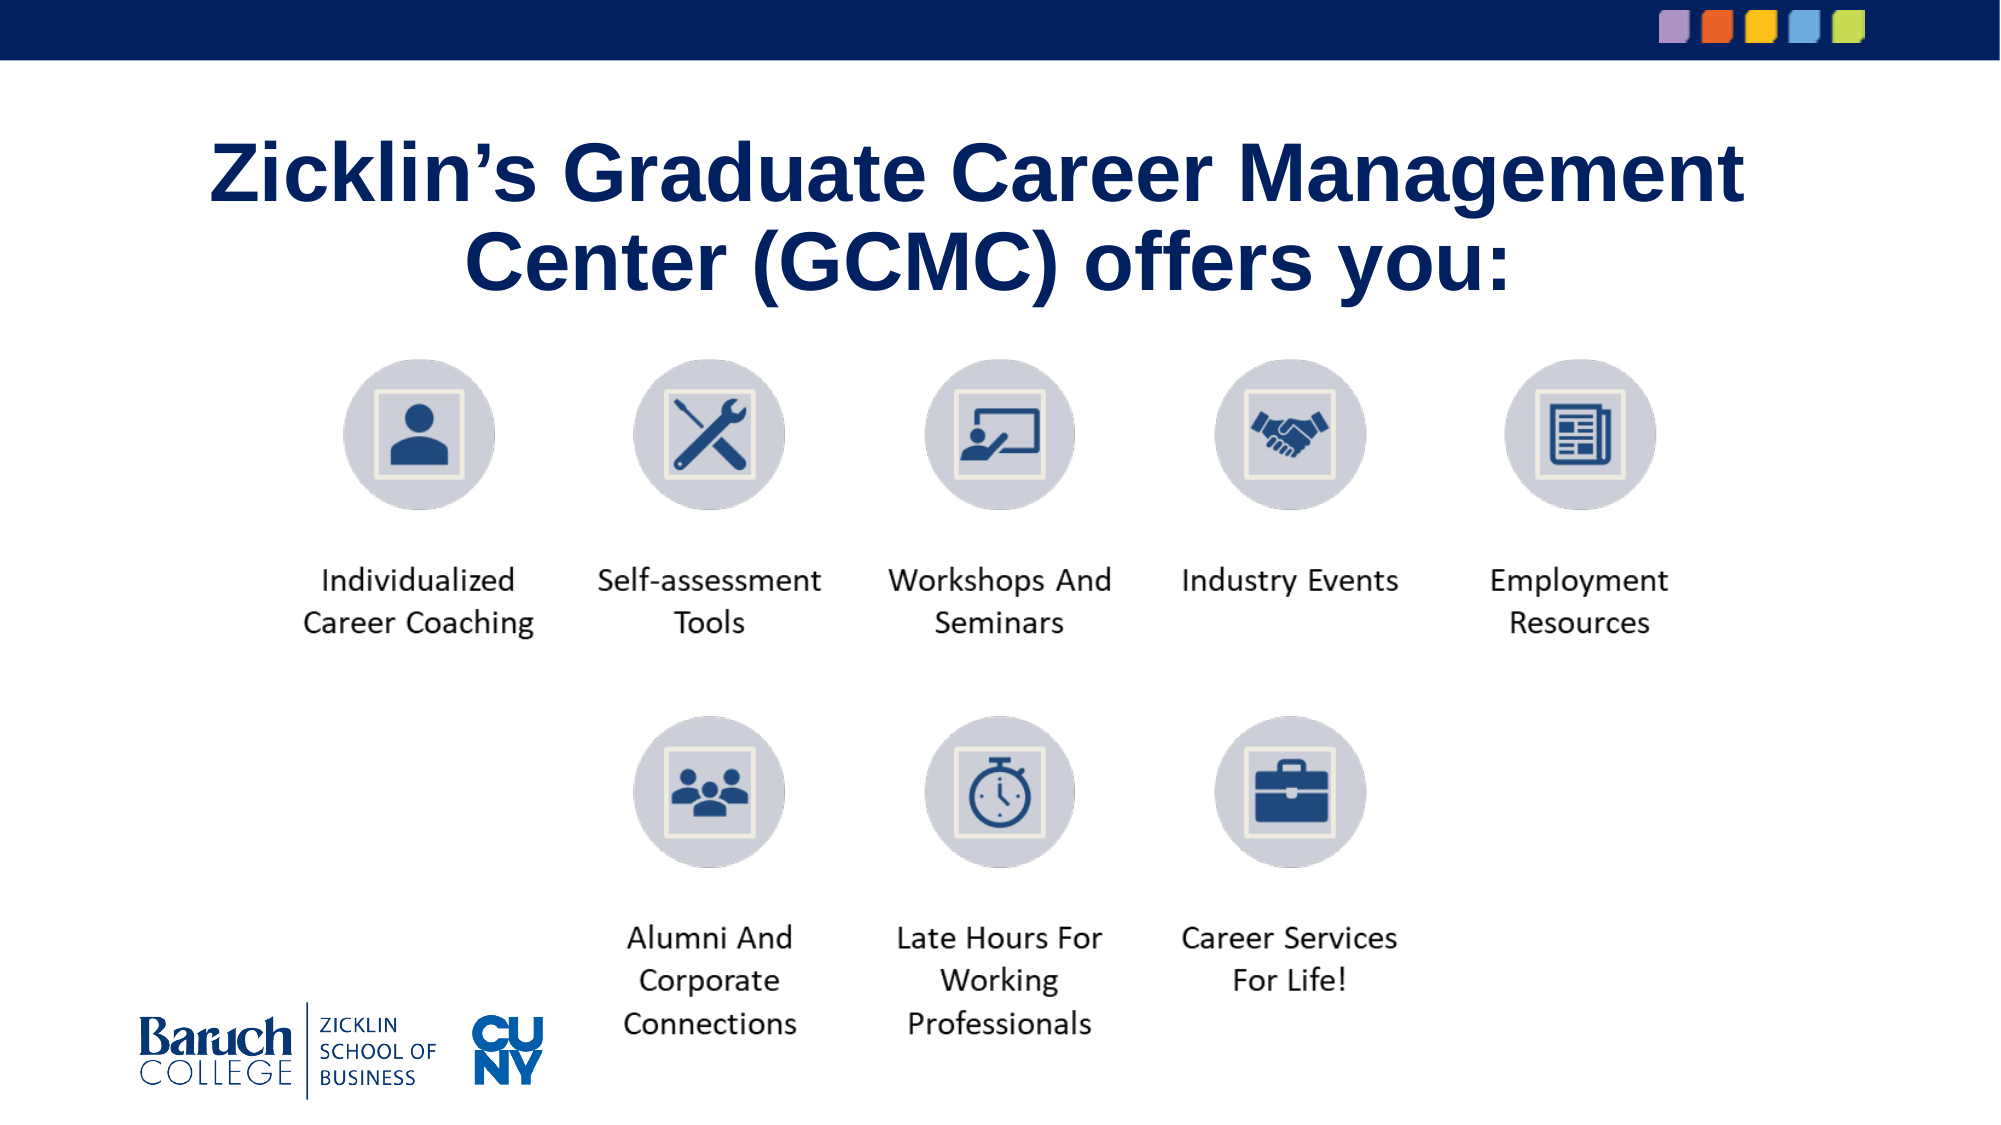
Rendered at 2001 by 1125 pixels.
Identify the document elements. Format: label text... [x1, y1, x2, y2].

text_box [0, 0, 2000, 62]
picture [1659, 10, 1865, 44]
title Zicklin’s Graduate Career Management Center (GCMC) offers you: [115, 110, 1841, 328]
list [240, 359, 1759, 1067]
picture [115, 997, 589, 1103]
